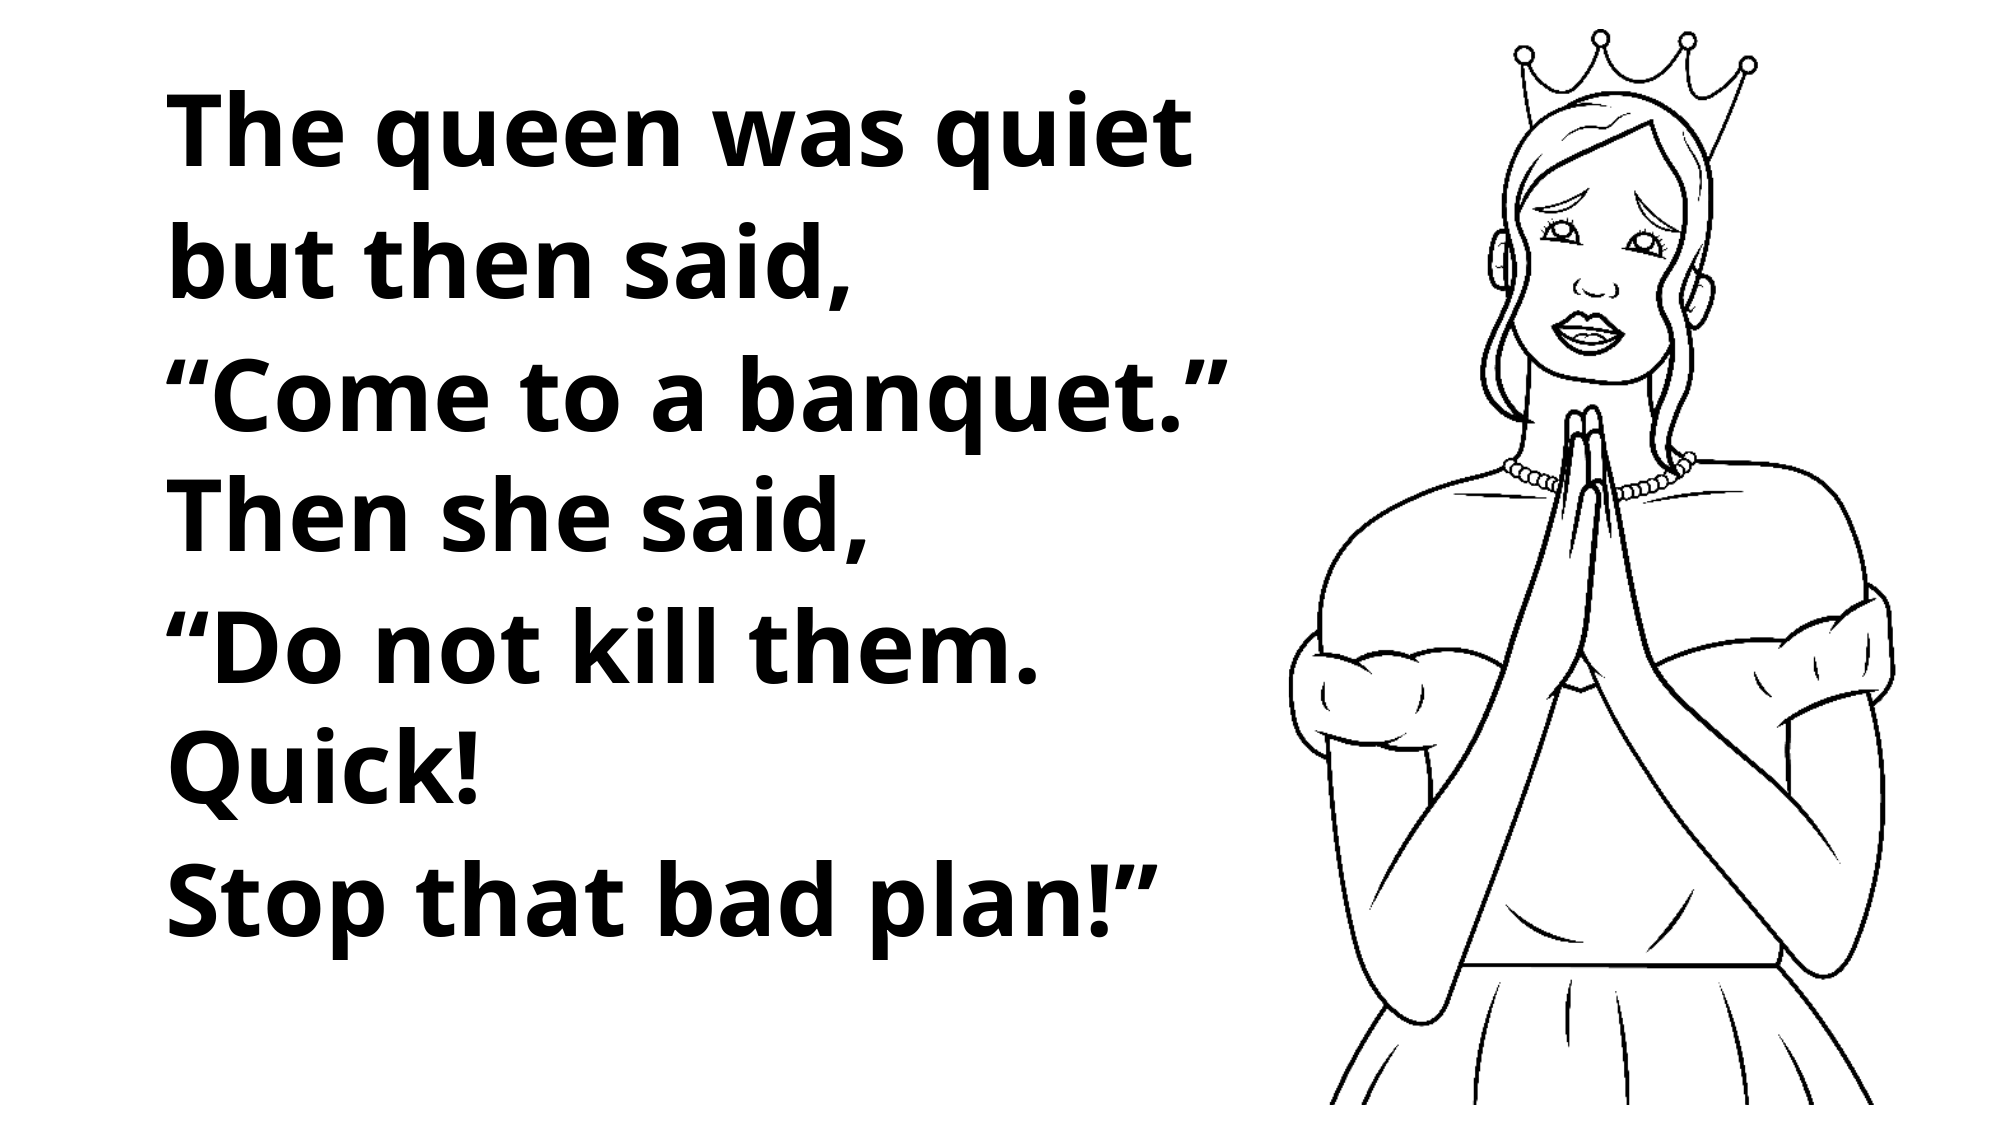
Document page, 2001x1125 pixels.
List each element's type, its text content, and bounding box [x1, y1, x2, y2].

picture [1288, 29, 1921, 1105]
list The queen was quiet but then said, “Come to a banquet.” Then she said, “Do not kill them. Quick! Stop that bad plan!” [150, 59, 1288, 1125]
